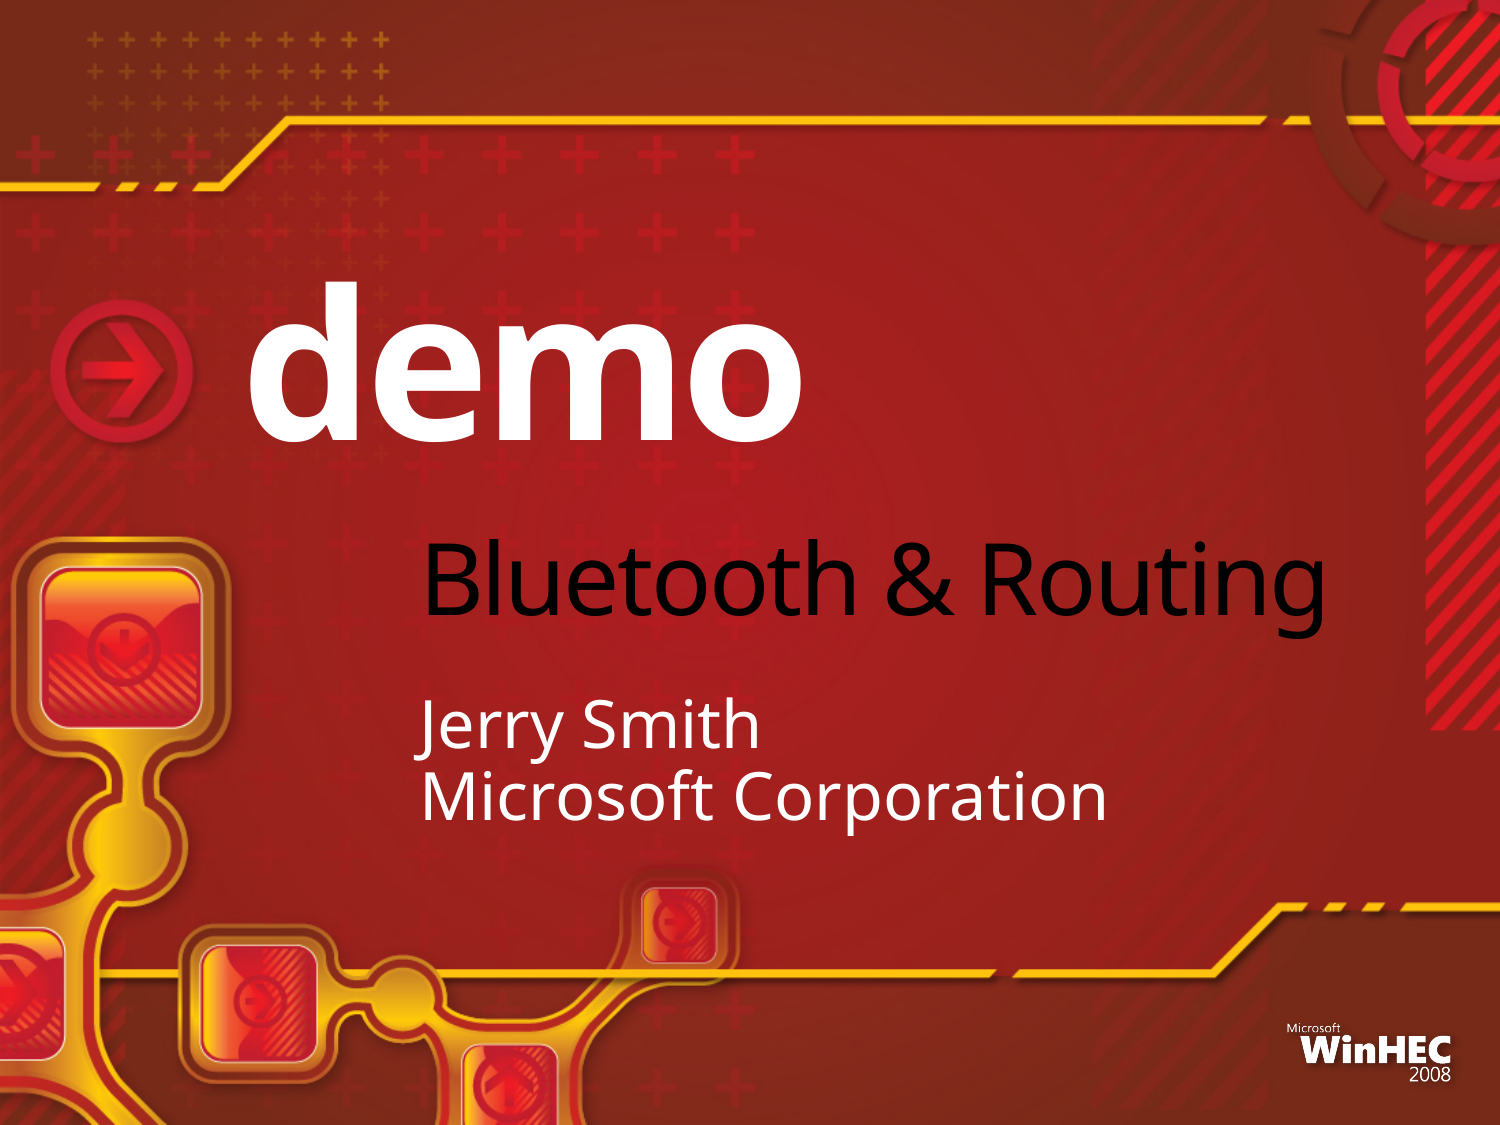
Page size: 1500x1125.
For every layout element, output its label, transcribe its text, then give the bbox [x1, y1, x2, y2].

picture [0, 0, 1500, 1125]
subtitle Jerry Smith Microsoft Corporation [419, 691, 1399, 837]
title Bluetooth & Routing [419, 529, 1384, 639]
text_box demo [241, 232, 1259, 483]
